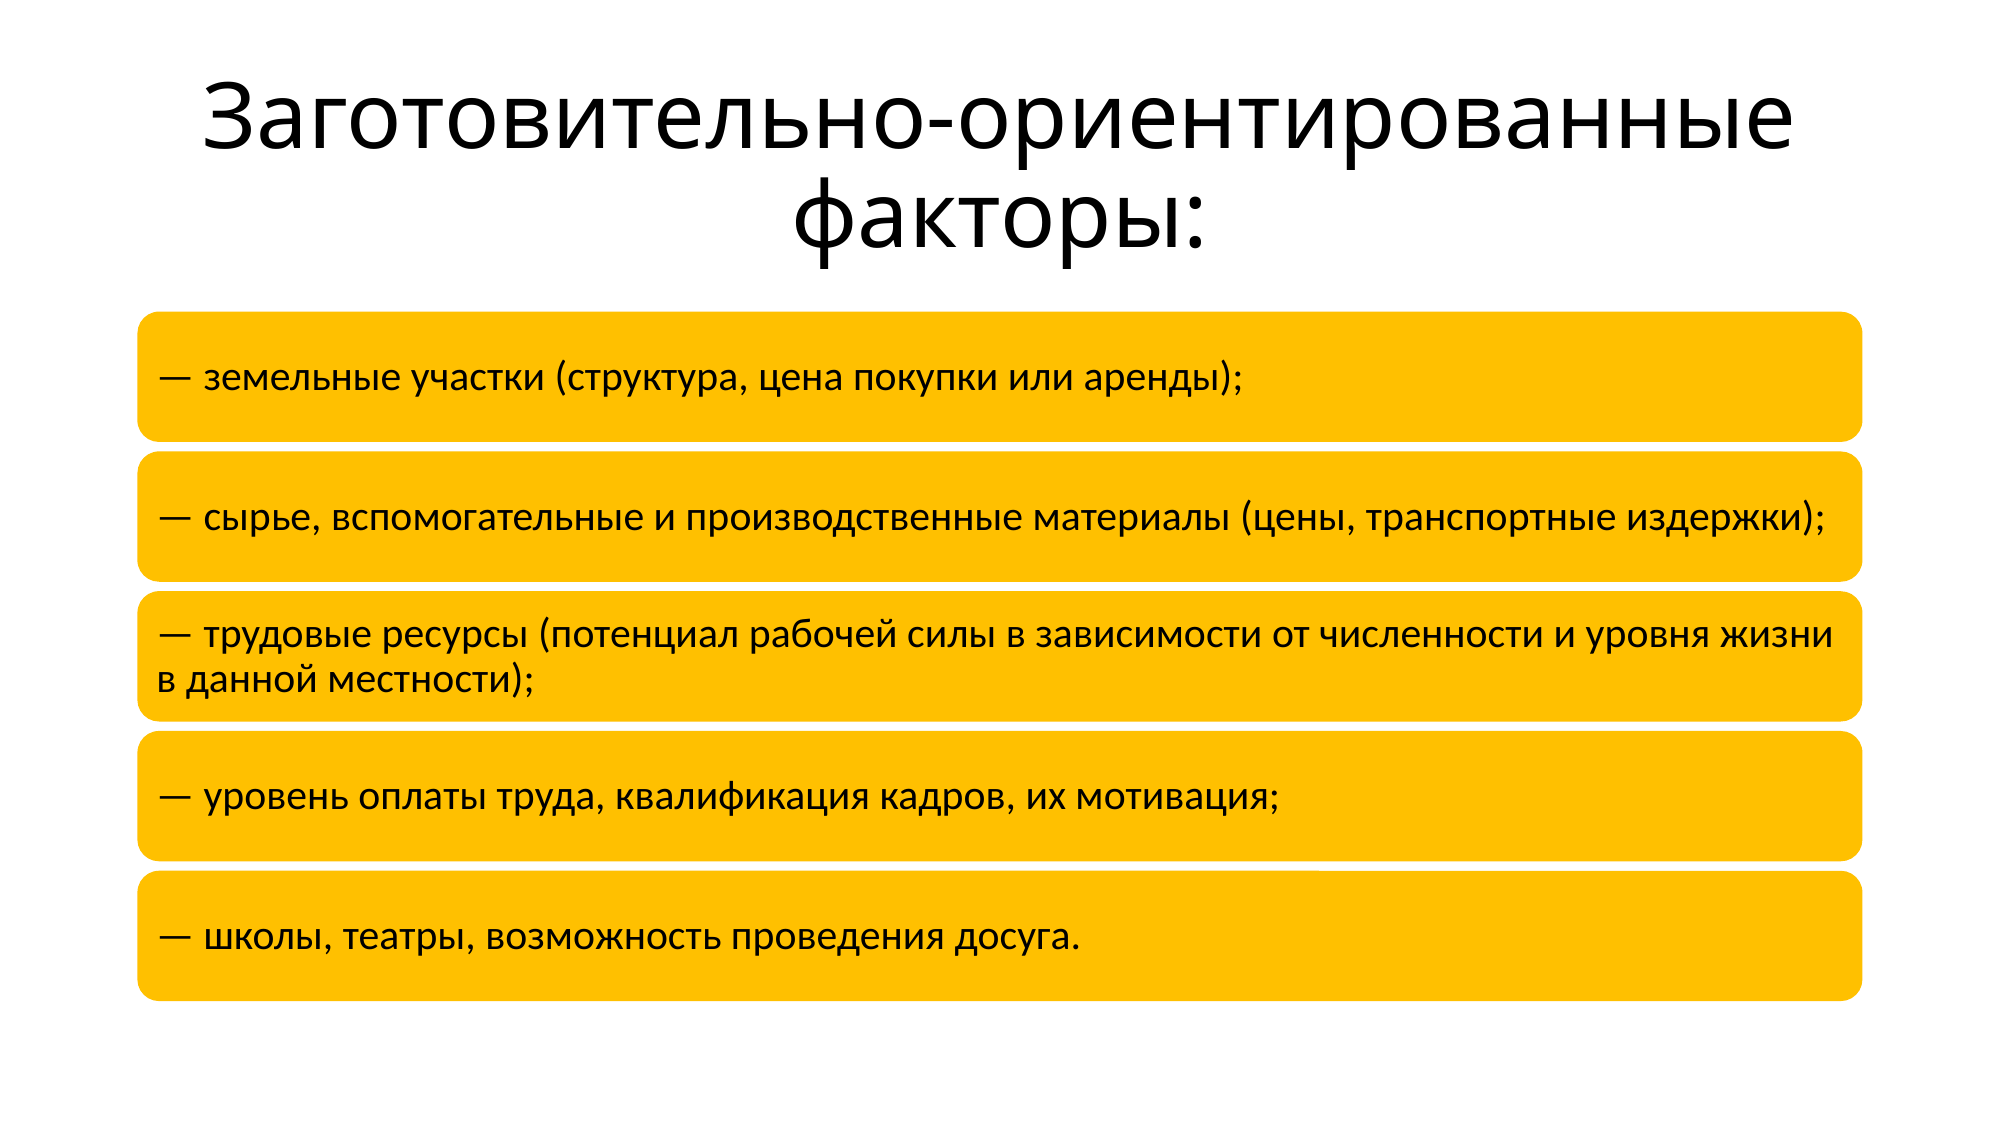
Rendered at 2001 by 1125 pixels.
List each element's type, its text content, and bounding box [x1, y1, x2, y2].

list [137, 299, 1863, 1014]
title Заготовительно-ориентированные факторы: [137, 59, 1863, 278]
